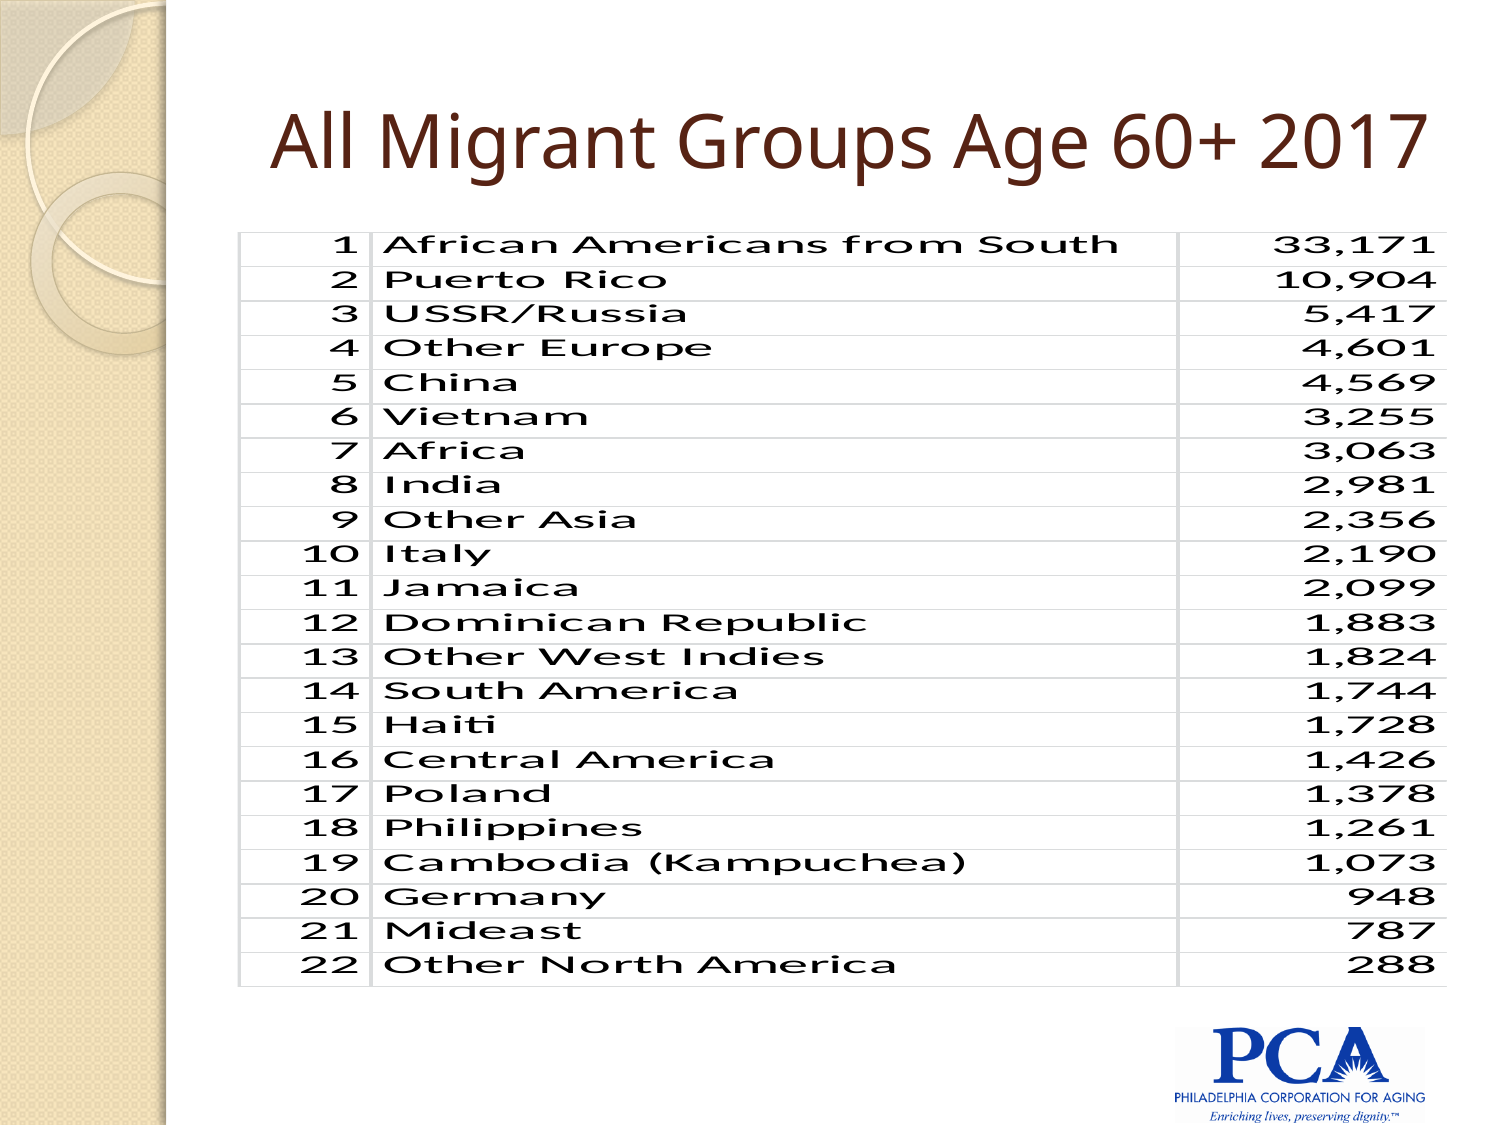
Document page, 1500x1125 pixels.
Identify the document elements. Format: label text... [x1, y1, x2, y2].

picture [1174, 1027, 1426, 1123]
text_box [237, 231, 1451, 988]
title All Migrant Groups Age 60+ 2017 [235, 45, 1466, 233]
